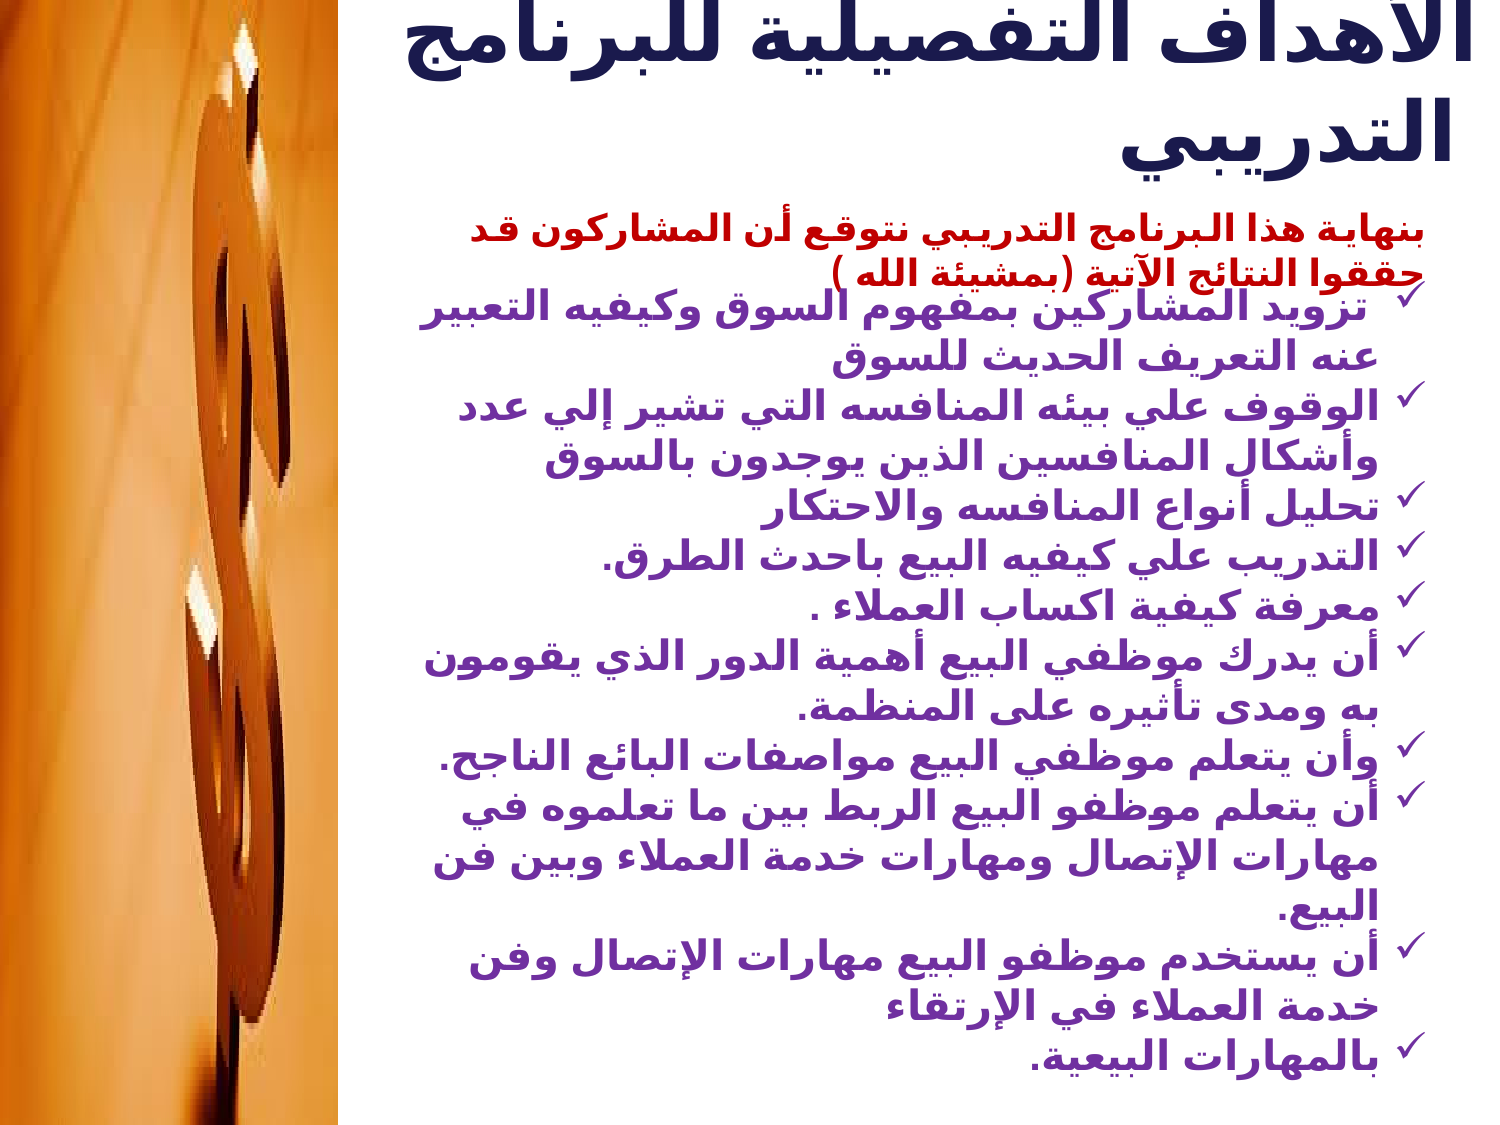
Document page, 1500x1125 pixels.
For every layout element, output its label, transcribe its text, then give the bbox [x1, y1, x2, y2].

text_box تزويد المشاركين بمفهوم السوق وكيفيه التعبير عنه التعريف الحديث للسوق الوقوف علي بيئه المنافسه التي تشير إلي عدد وأشكال المنافسين الذين يوجدون بالسوق تحليل أنواع المنافسه والاحتكار التدريب علي كيفيه البيع باحدث الطرق. معرفة كيفية اكساب العملاء . أن يدرك موظفي البيع أهمية الدور الذي يقومون به ومدى تأثيره على المنظمة. وأن يتعلم موظفي البيع مواصفات البائع الناجح. أن يتعلم موظفو البيع الربط بين ما تعلموه في مهارات الإتصال ومهارات خدمة العملاء وبين فن البيع. أن يستخدم موظفو البيع مهارات الإتصال وفن خدمة العملاء في الإرتقاء بالمهارات البيعية. [362, 271, 1443, 1087]
title الأهداف التفصيلية للبرنامج التدريبي [356, 19, 1495, 137]
picture [0, 0, 338, 1125]
text_box بنهاية هذا البرنامج التدريبي نتوقع أن المشاركون قد حققوا النتائج الآتية (بمشيئة الله ) [454, 196, 1441, 271]
